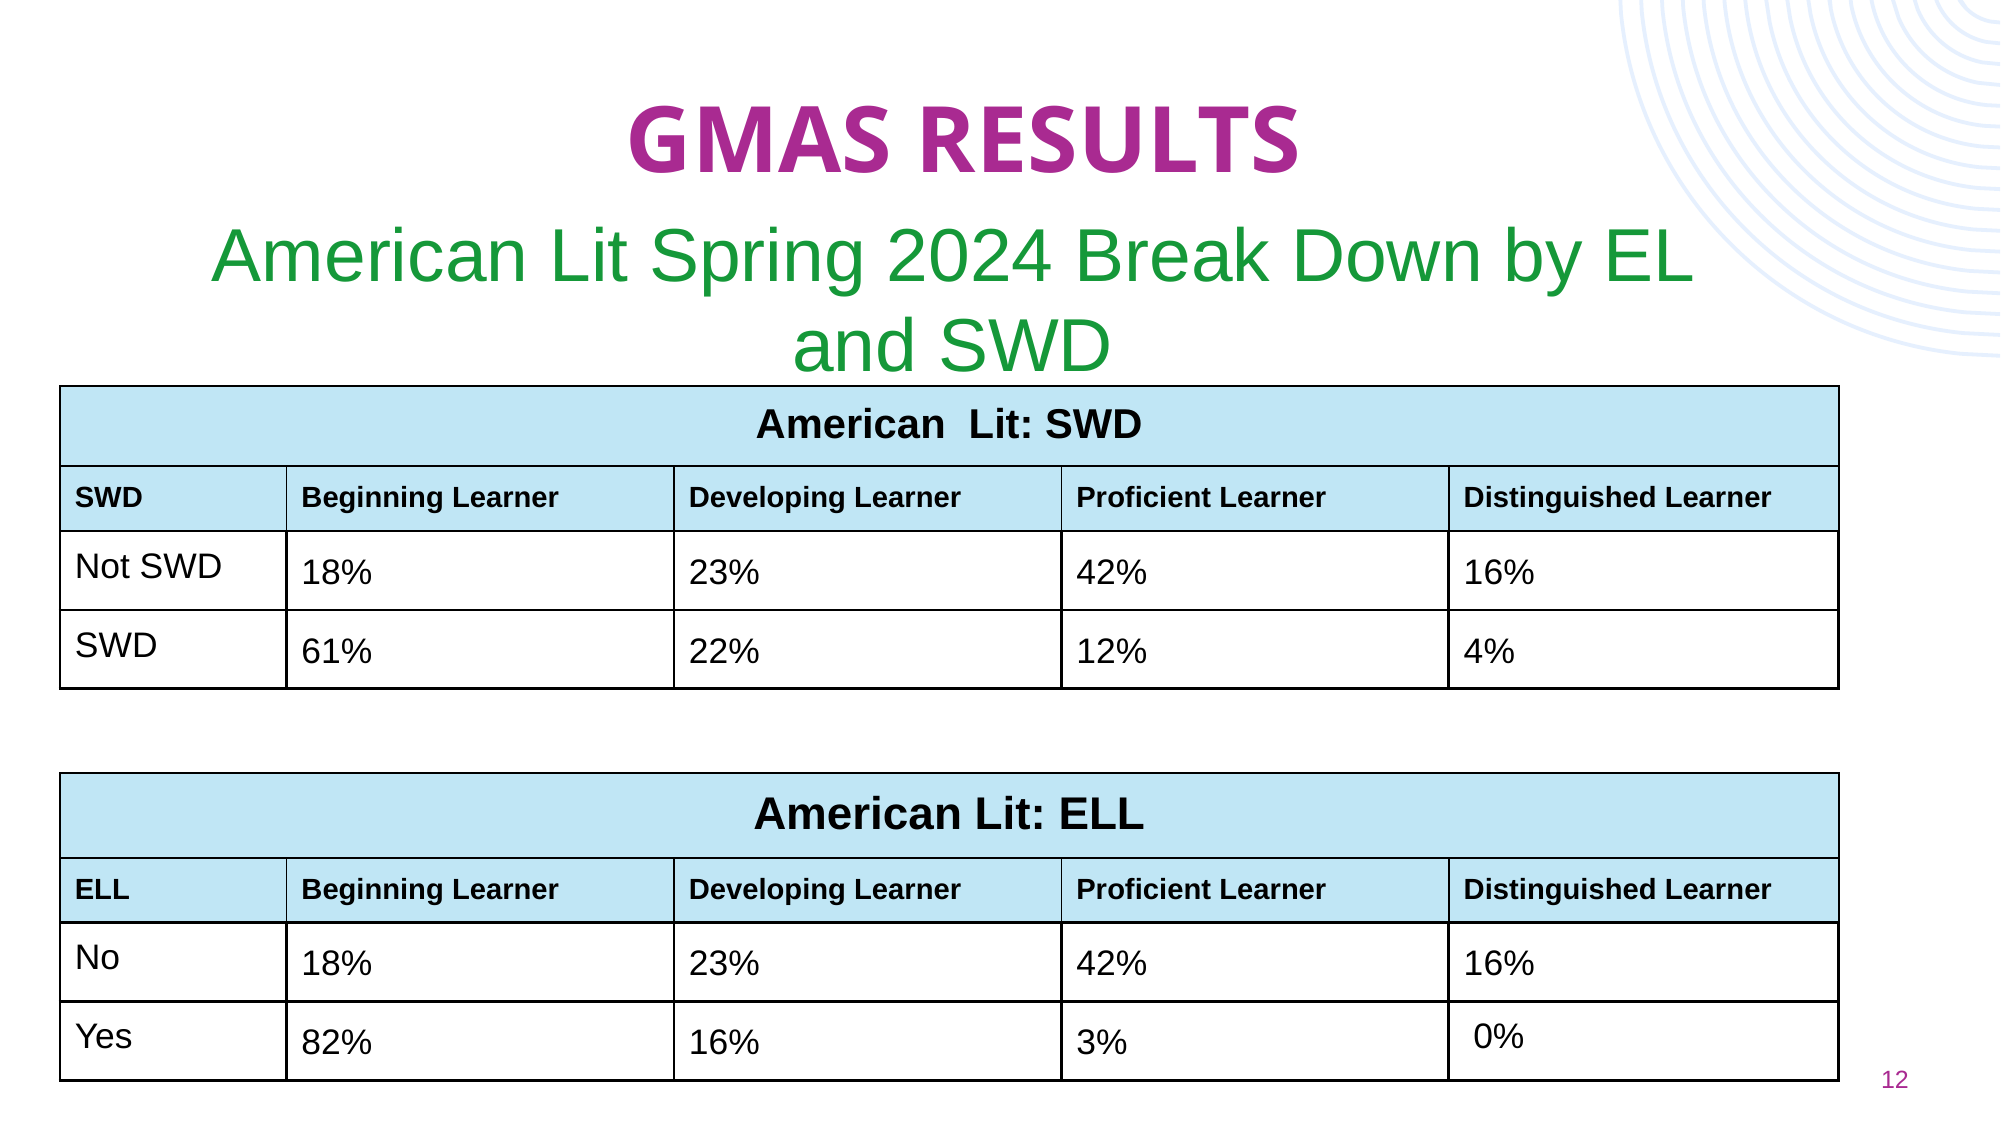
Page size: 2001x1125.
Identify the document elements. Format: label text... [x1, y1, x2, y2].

table_cell Not SWD [61, 532, 285, 609]
table_cell SWD [61, 611, 285, 687]
table_cell 23% [675, 532, 1060, 609]
table_cell Beginning Learner [287, 859, 673, 921]
text_box American Lit Spring 2024 Break Down by EL and SWD [139, 199, 1766, 385]
table_cell 12% [1063, 611, 1447, 687]
table_cell Developing Learner [675, 859, 1061, 921]
table_cell Distinguished Learner [1450, 467, 1838, 530]
table_cell 82% [288, 1003, 673, 1079]
table_cell Proficient Learner [1062, 467, 1448, 530]
table_cell 42% [1063, 532, 1447, 609]
table_cell 23% [675, 924, 1060, 1000]
table_cell 3% [1063, 1003, 1447, 1079]
table_header American Lit: SWD [61, 387, 1838, 465]
table_cell Proficient Learner [1062, 859, 1448, 921]
table_cell 16% [1450, 532, 1837, 609]
table_cell 18% [288, 532, 673, 609]
table_cell 0% [1450, 1003, 1837, 1079]
table_cell 22% [675, 611, 1060, 687]
slide_number 12 [1814, 1055, 1976, 1101]
table_cell ELL [61, 859, 286, 921]
table_cell 42% [1063, 924, 1447, 1000]
table_cell Beginning Learner [287, 467, 673, 530]
table_cell Yes [61, 1003, 285, 1079]
table_cell SWD [61, 467, 286, 530]
table_cell 61% [288, 611, 673, 687]
table_cell No [61, 924, 285, 1000]
table_cell 4% [1450, 611, 1837, 687]
table_header American Lit: ELL [61, 774, 1838, 857]
table_cell 16% [675, 1003, 1060, 1079]
table_cell 16% [1450, 924, 1837, 1000]
table_cell 18% [288, 924, 673, 1000]
table_cell Developing Learner [675, 467, 1061, 530]
text_box GMAS RESULTS [88, 73, 1839, 200]
table_cell Distinguished Learner [1450, 859, 1838, 921]
